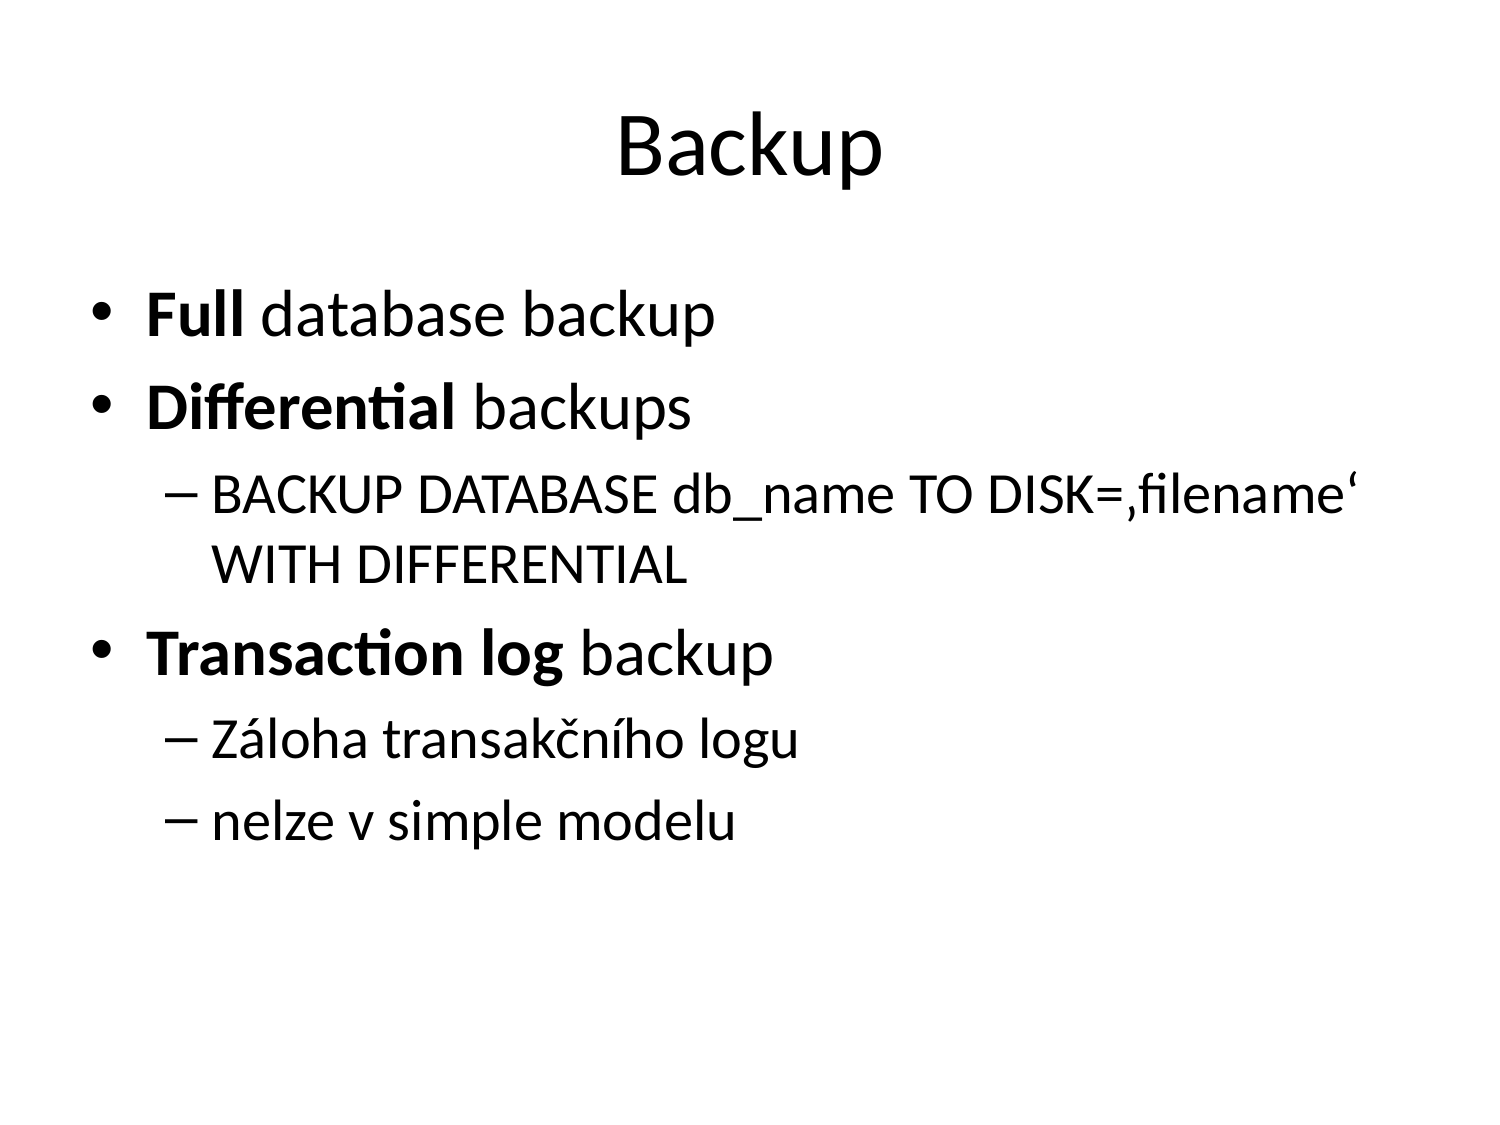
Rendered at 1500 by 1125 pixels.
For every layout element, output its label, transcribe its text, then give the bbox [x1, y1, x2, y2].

title Backup [75, 45, 1425, 233]
list Full database backup Differential backups BACKUP DATABASE db_name TO DISK=‚filename‘ WITH DIFFERENTIAL Transaction log backup Záloha transakčního logu nelze v simple modelu [75, 262, 1425, 1005]
